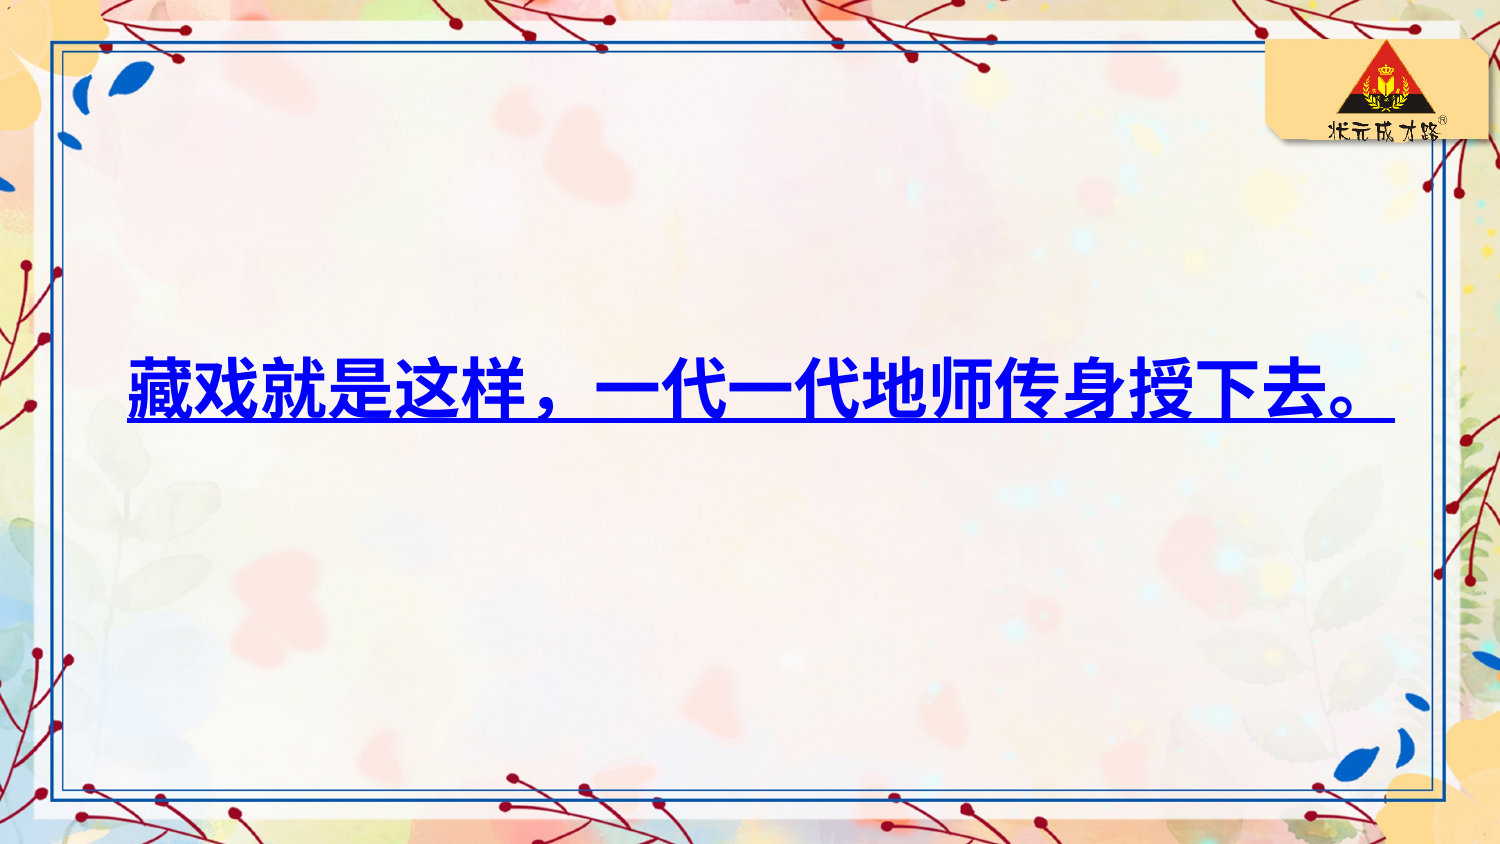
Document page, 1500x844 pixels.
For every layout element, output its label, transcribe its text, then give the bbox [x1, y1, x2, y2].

picture [0, 0, 1500, 844]
text_box 藏戏就是这样，一代一代地师传身授下去。 [112, 338, 1424, 451]
